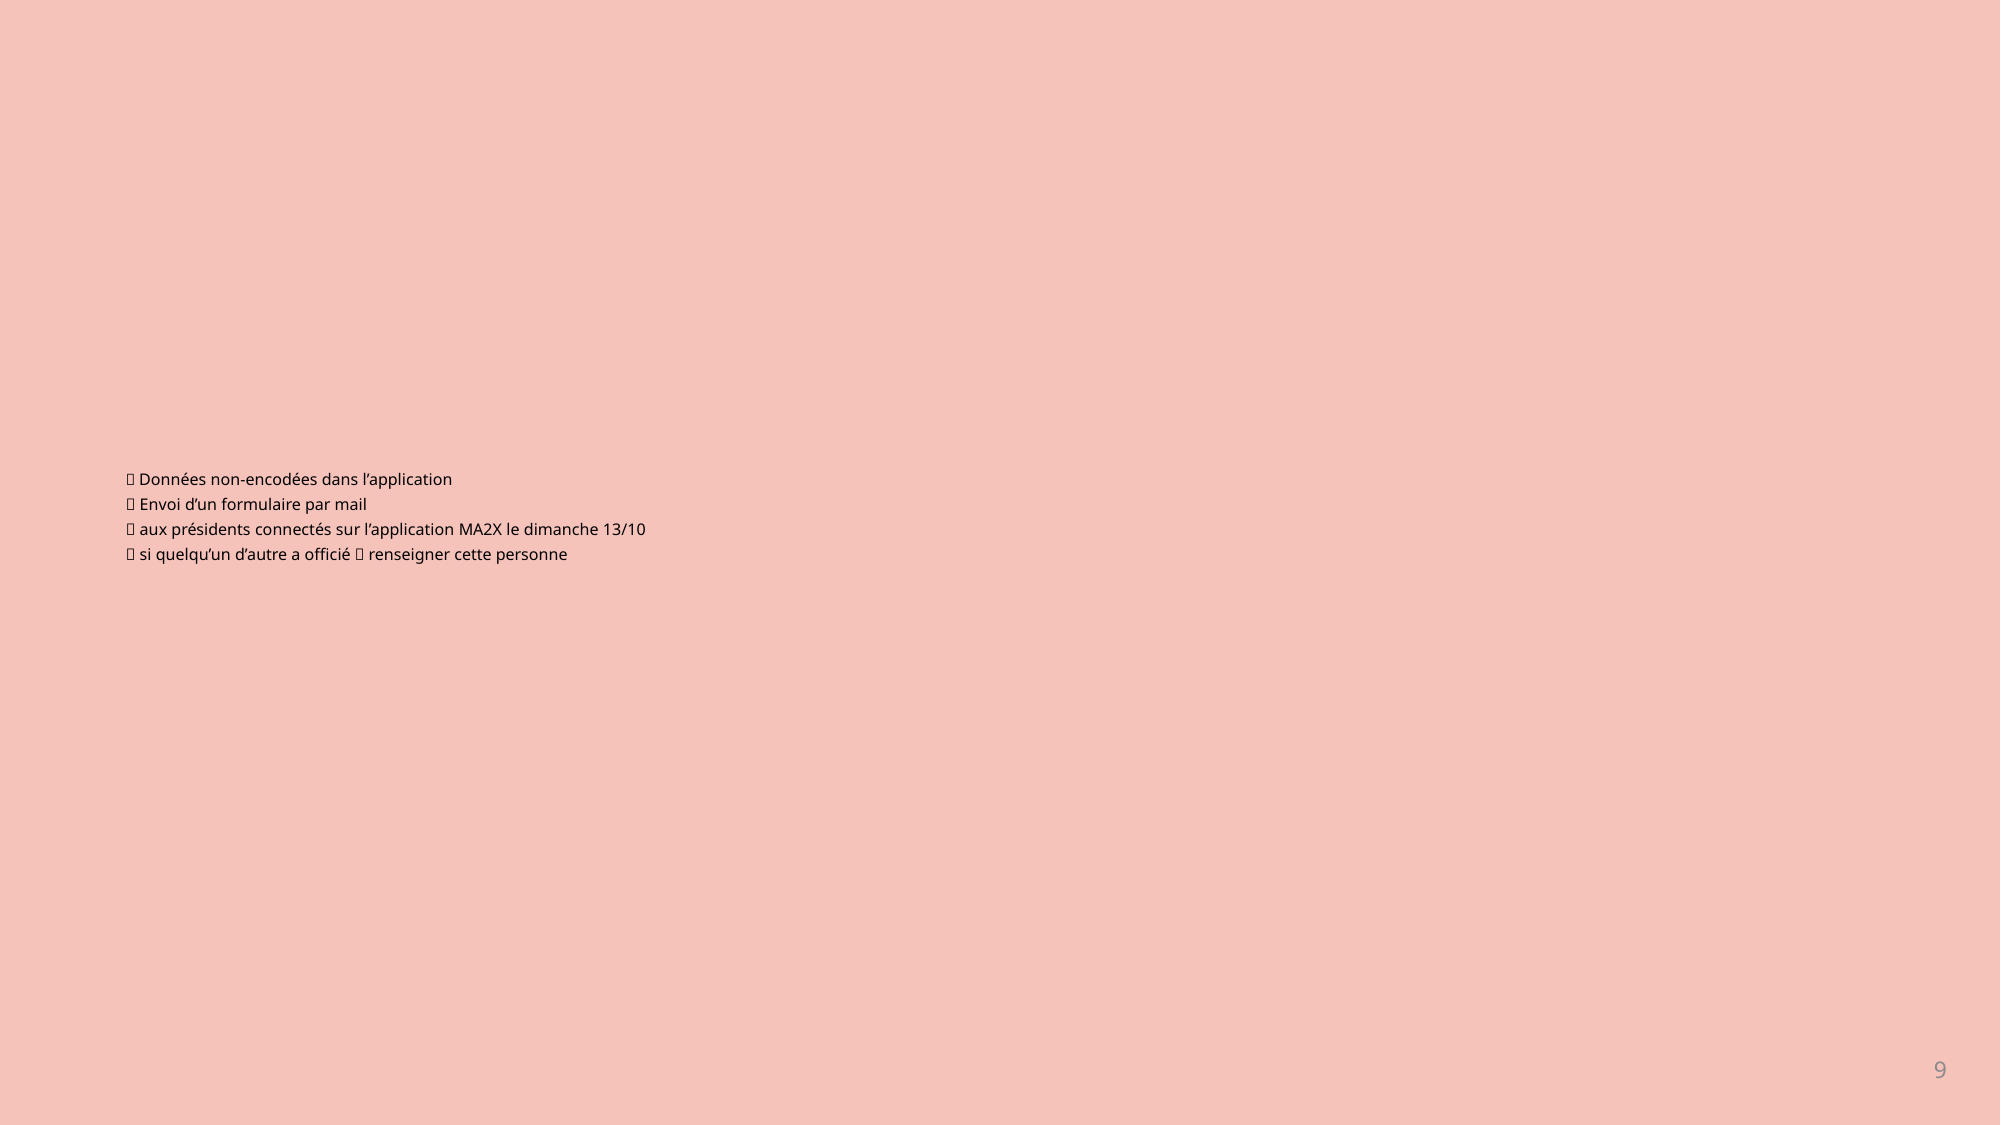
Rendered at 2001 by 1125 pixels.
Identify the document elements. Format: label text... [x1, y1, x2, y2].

title  Données non-encodées dans l’application  Envoi d’un formulaire par mail  aux présidents connectés sur l’application MA2X le dimanche 13/10  si quelqu’un d’autre a officié  renseigner cette personne [110, 453, 1836, 672]
slide_number 9 [1511, 1041, 1962, 1102]
